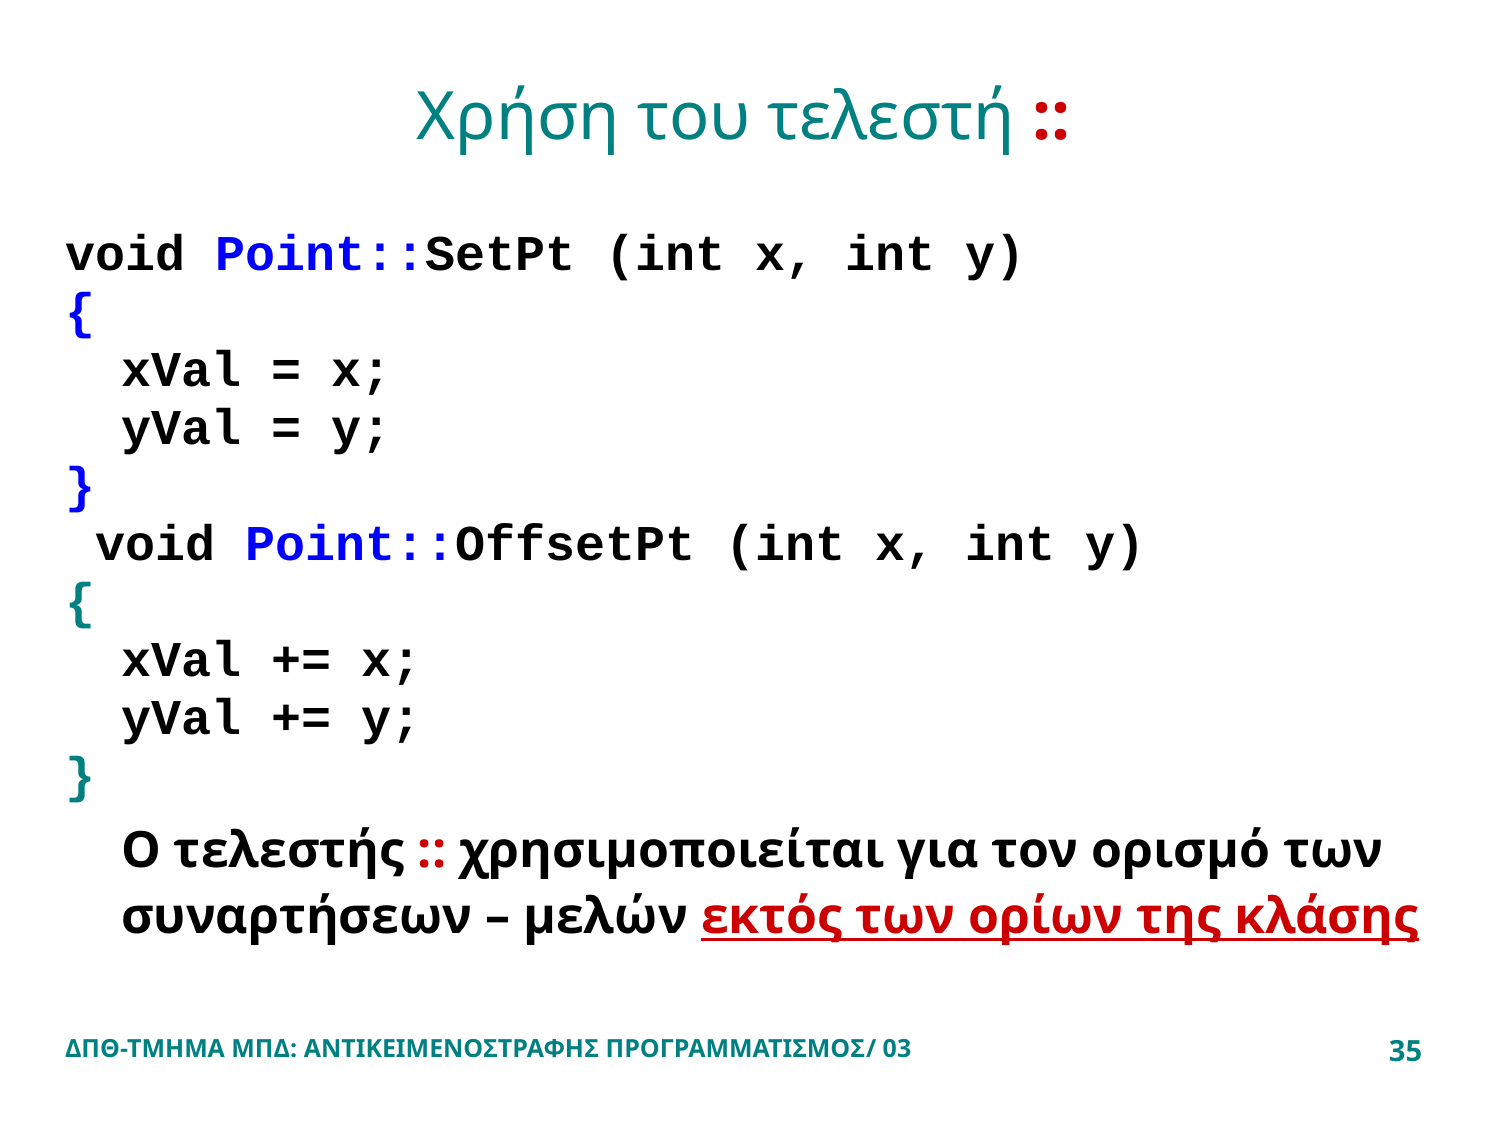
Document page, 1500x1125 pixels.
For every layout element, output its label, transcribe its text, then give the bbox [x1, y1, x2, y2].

list void Point::SetPt (int x, int y) { xVal = x; yVal = y; } void Point::OffsetPt (int x, int y) { xVal += x; yVal += y; } Ο τελεστής :: χρησιμοποιείται για τον ορισμό των συναρτήσεων – μελών εκτός των ορίων της κλάσης [50, 224, 1450, 1000]
title Χρήση του τελεστή :: [50, 50, 1438, 175]
slide_number 35 [1250, 1025, 1438, 1100]
footer ΔΠΘ-ΤΜΗΜΑ ΜΠΔ: ΑΝΤΙΚΕΙΜΕΝΟΣΤΡΑΦΗΣ ΠΡΟΓΡΑΜΜΑΤΙΣΜΟΣ/ 03 [50, 1025, 1213, 1100]
